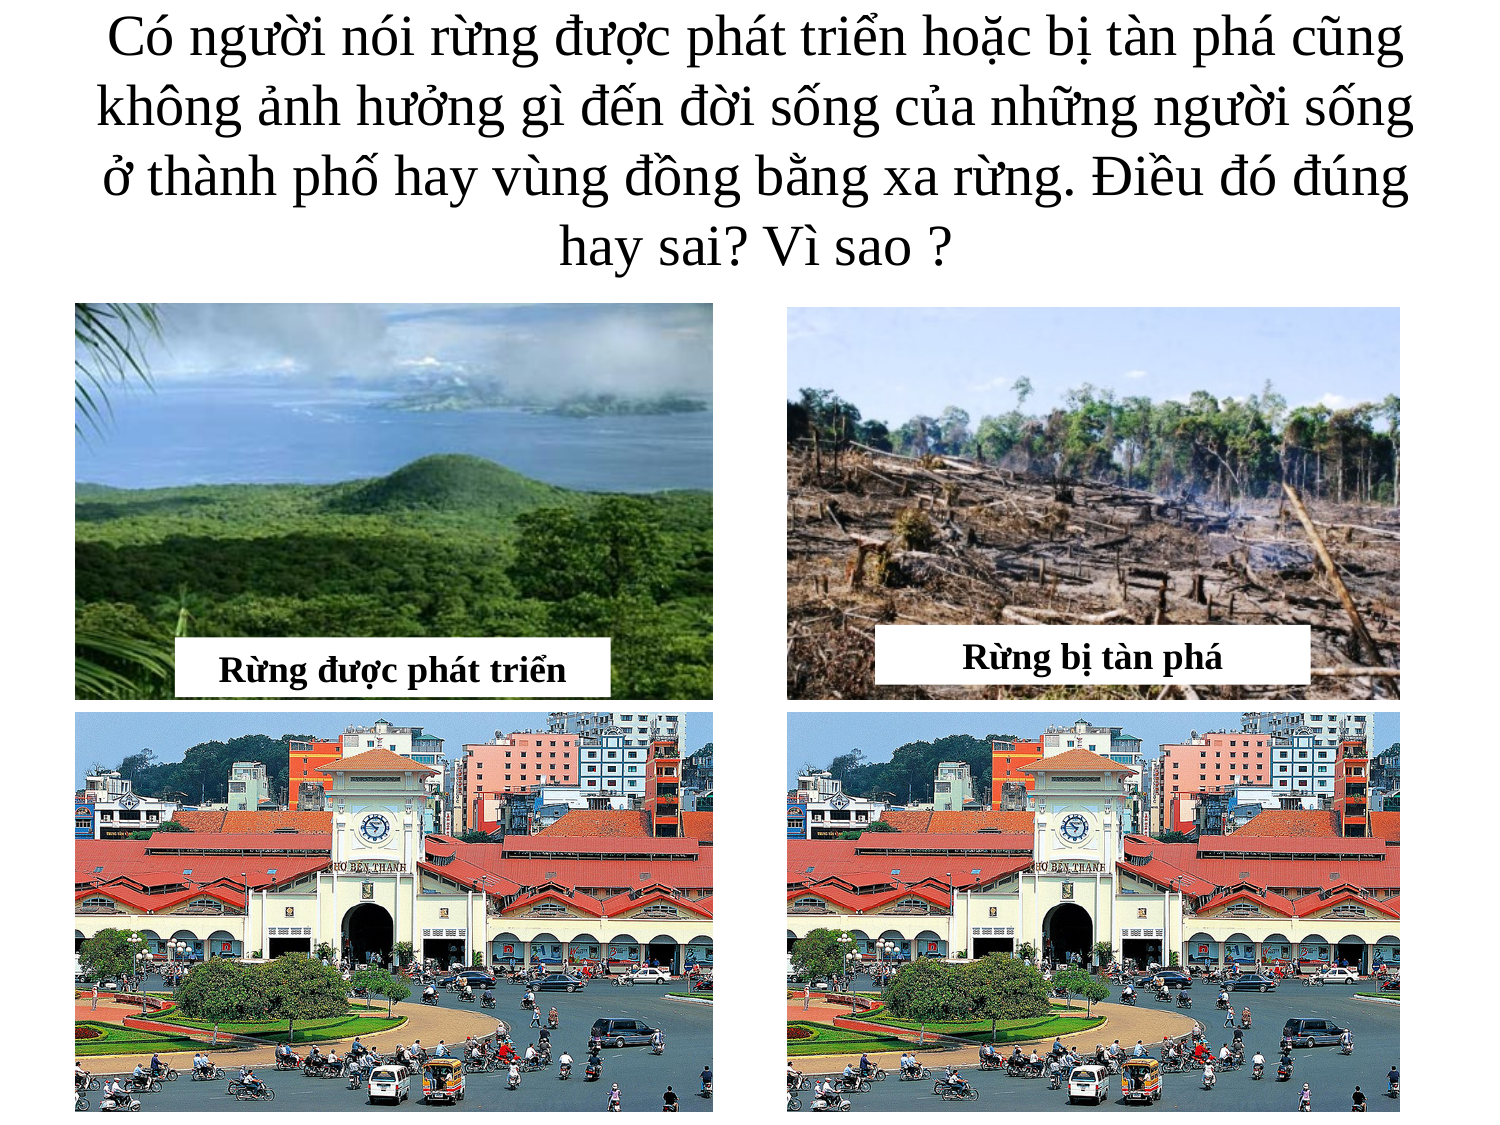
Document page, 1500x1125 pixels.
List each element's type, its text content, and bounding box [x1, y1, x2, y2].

title Có người nói rừng được phát triển hoặc bị tàn phá cũng không ảnh hưởng gì đến đời sống của những người sống ở thành phố hay vùng đồng bằng xa rừng. Điều đó đúng hay sai? Vì sao ? [75, 0, 1438, 300]
picture [787, 712, 1401, 1112]
picture [787, 307, 1401, 701]
picture [74, 712, 713, 1112]
picture [74, 303, 713, 701]
